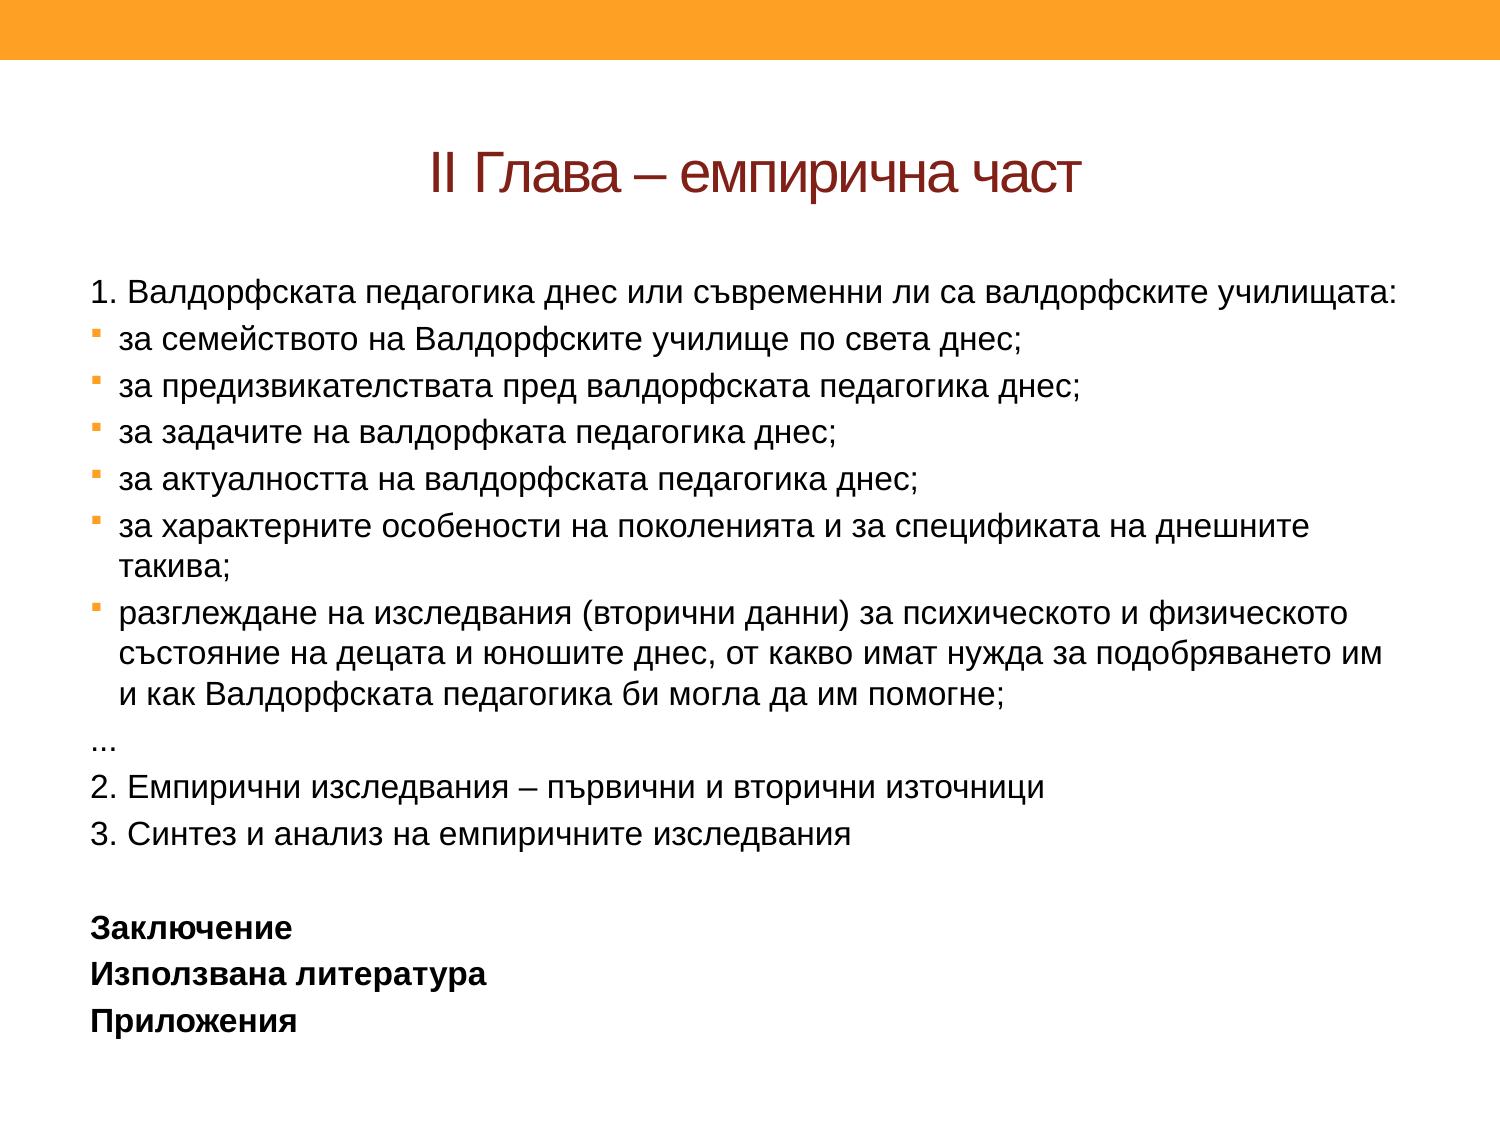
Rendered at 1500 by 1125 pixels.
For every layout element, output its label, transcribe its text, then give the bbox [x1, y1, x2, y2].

title II Глава – емпирична част [62, 87, 1450, 250]
list 1. Валдорфската педагогика днес или съвременни ли са валдорфските училищата: за семейството на Валдорфските училище по света днес; за предизвикателствата пред валдорфската педагогика днес; за задачите на валдорфката педагогика днес; за актуалността на валдорфската педагогика днес; за характерните особености на поколенията и за спецификата на днешните такива; разглеждане на изследвания (вторични данни) за психическото и физическото състояние на децата и юношите днес, от какво имат нужда за подобряването им и как Валдорфската педагогика би могла да им помогне; ... 2. Емпирични изследвания – първични и вторични източници 3. Синтез и анализ на емпиричните изследвания Заключение Използвана литература Приложения [75, 262, 1425, 1063]
